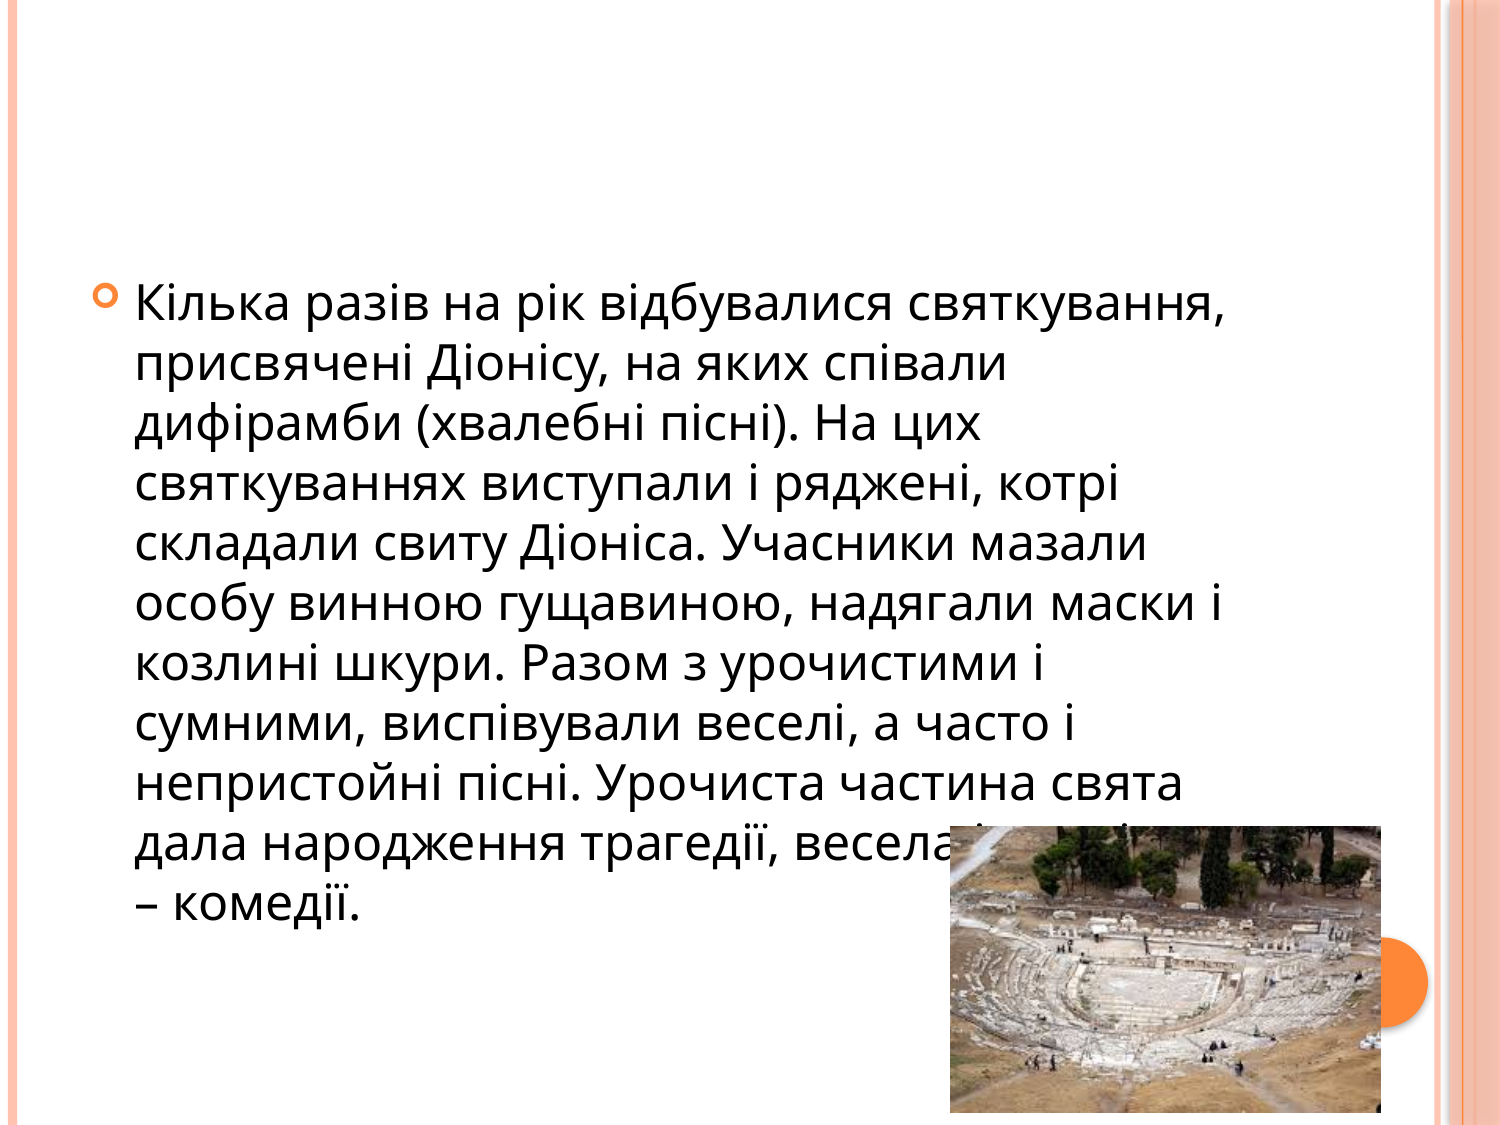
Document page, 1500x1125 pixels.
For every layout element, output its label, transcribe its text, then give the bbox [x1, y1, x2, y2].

list Кілька разів на рік відбувалися святкування, присвячені Діонісу, на яких співали дифірамби (хвалебні пісні). На цих святкуваннях виступали і ряджені, котрі складали свиту Діоніса. Учасники мазали особу винною гущавиною, надягали маски і козлині шкури. Разом з урочистими і сумними, виспівували веселі, а часто і непристойні пісні. Урочиста частина свята дала народження трагедії, весела і жартівлива – комедії. [75, 262, 1300, 1062]
picture [950, 826, 1381, 1114]
